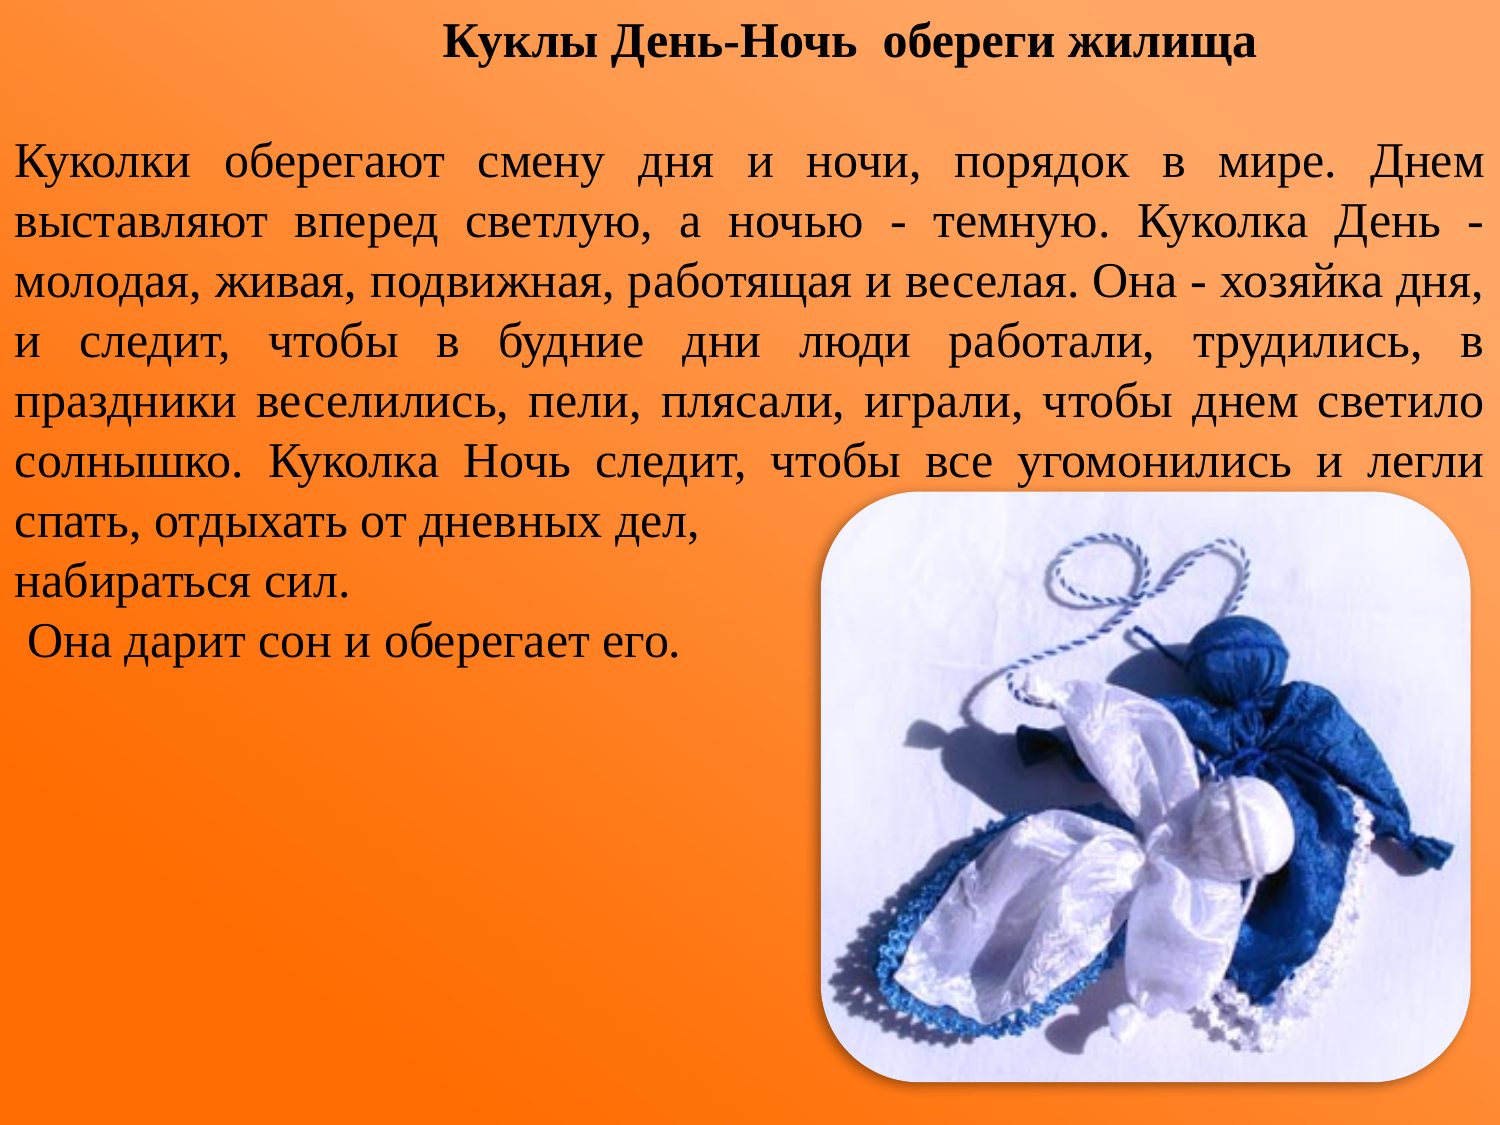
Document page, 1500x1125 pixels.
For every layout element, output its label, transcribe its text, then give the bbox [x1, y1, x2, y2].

text_box Куклы День-Ночь обереги жилища Куколки оберегают смену дня и ночи, порядок в мире. Днем выставляют вперед светлую, а ночью - темную. Куколка День - молодая, живая, подвижная, работящая и веселая. Она - хозяйка дня, и следит, чтобы в будние дни люди работали, трудились, в праздники веселились, пели, плясали, играли, чтобы днем светило солнышко. Куколка Ночь следит, чтобы все угомонились и легли спать, отдыхать от дневных дел, набираться сил. Она дарит сон и оберегает его. [0, 0, 1500, 1035]
picture [0, 491, 1500, 1125]
